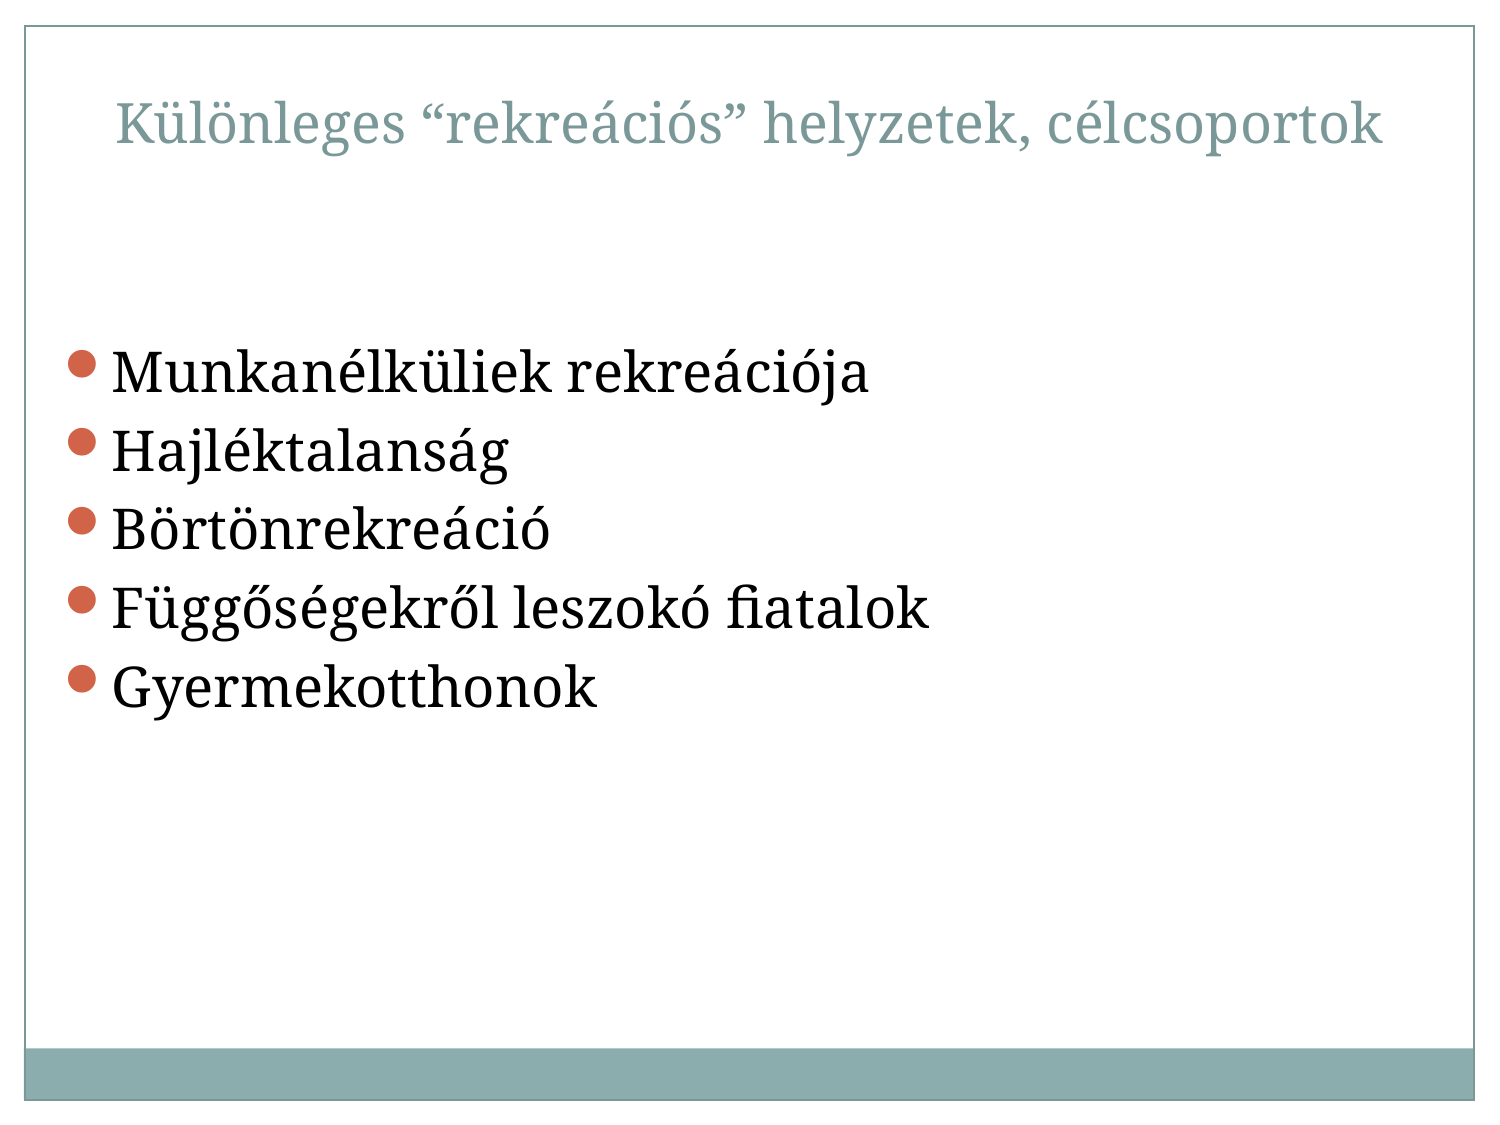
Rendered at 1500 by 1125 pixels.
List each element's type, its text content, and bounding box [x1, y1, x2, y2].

title Különleges “rekreációs” helyzetek, célcsoportok [49, 37, 1450, 162]
list Munkanélküliek rekreációja Hajléktalanság Börtönrekreáció Függőségekről leszokó fiatalok Gyermekotthonok [49, 249, 1450, 1005]
